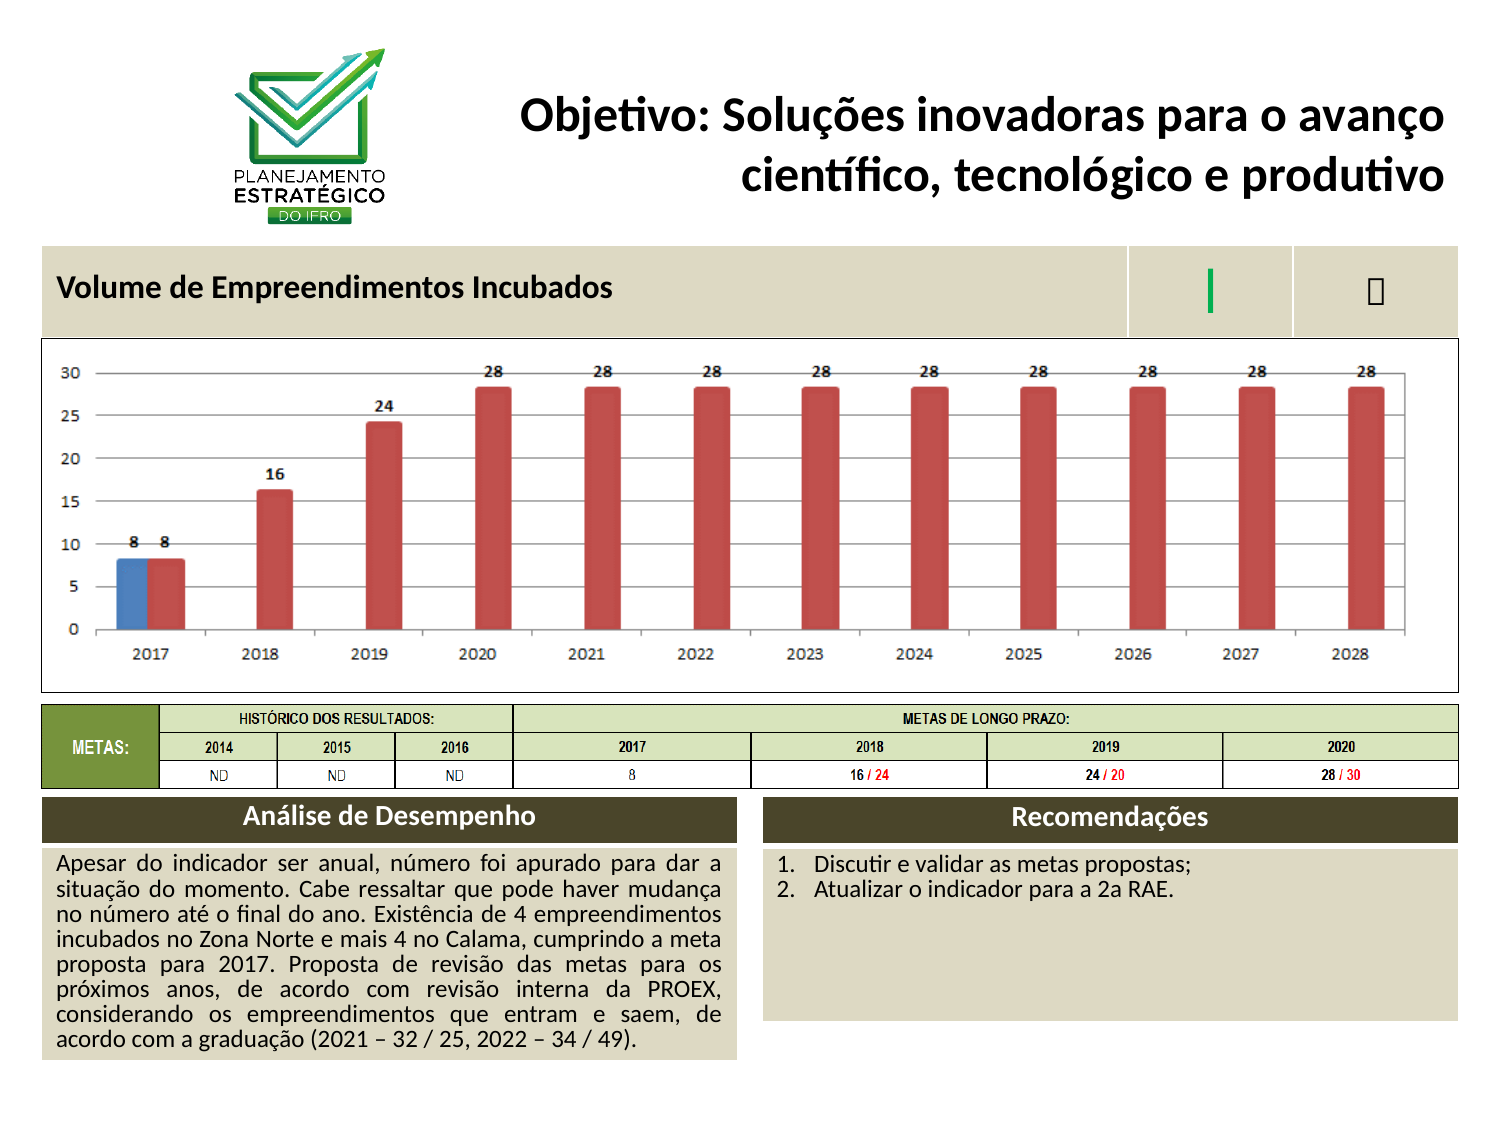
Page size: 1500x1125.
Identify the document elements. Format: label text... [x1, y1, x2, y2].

table_header l [1129, 246, 1292, 336]
picture [40, 337, 1460, 693]
picture [226, 42, 393, 229]
table_header Recomendações [763, 797, 1458, 843]
text_box Objetivo: Soluções inovadoras para o avanço científico, tecnológico e produtivo [383, 73, 1461, 209]
picture [40, 703, 1460, 789]
table_cell Discutir e validar as metas propostas; Atualizar o indicador para a 2a RAE. [763, 849, 1458, 1021]
table_cell Apesar do indicador ser anual, número foi apurado para dar a situação do momento. Cabe ressaltar que pode haver mudança no número até o final do ano. Existência de 4 empreendimentos incubados no Zona Norte e mais 4 no Calama, cumprindo a meta proposta para 2017. Proposta de revisão das metas para os próximos anos, de acordo com revisão interna da PROEX, considerando os empreendimentos que entram e saem, de acordo com a graduação (2021 – 32 / 25, 2022 – 34 / 49). [42, 848, 737, 1060]
table_header Volume de Empreendimentos Incubados [42, 246, 1127, 336]
table_header  [1294, 246, 1458, 336]
table_header Análise de Desempenho [42, 797, 737, 843]
